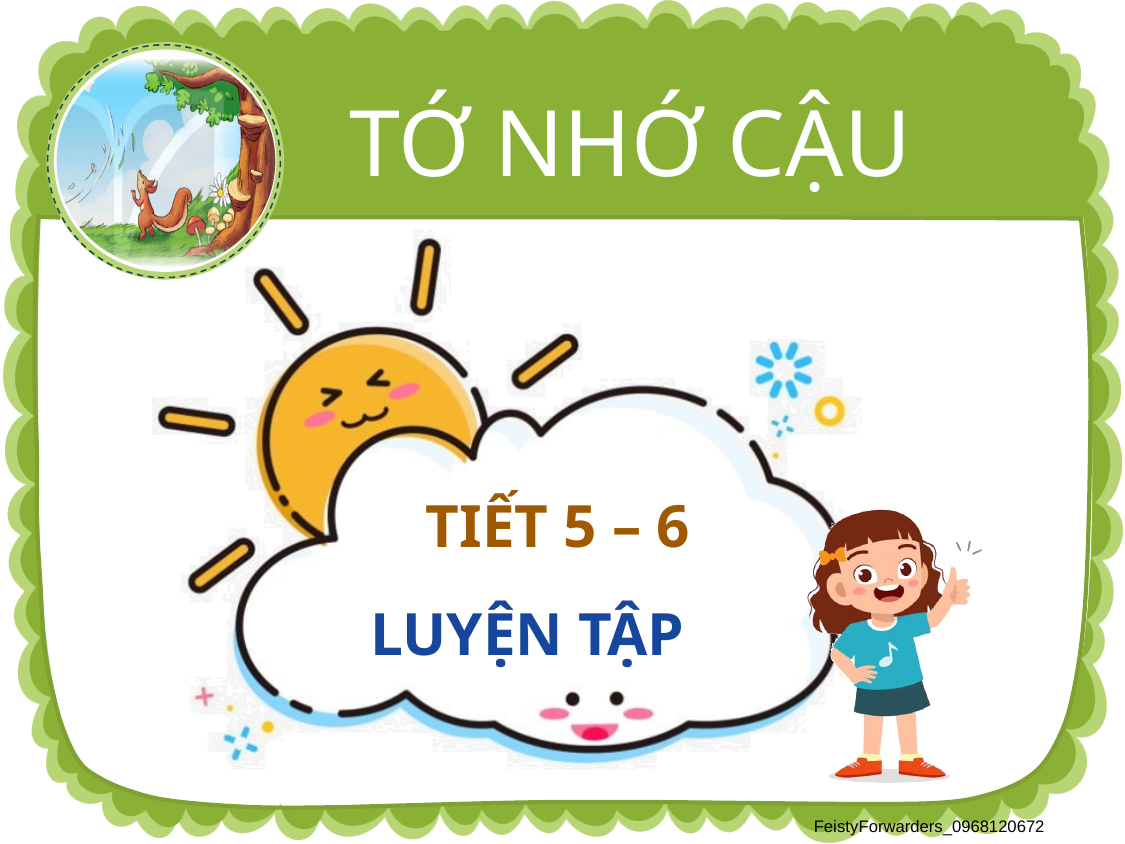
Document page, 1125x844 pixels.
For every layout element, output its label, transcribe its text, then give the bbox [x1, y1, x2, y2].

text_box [152, 227, 876, 773]
picture [0, 0, 1125, 844]
text_box TỚ NHỚ CẬU [281, 76, 1010, 202]
